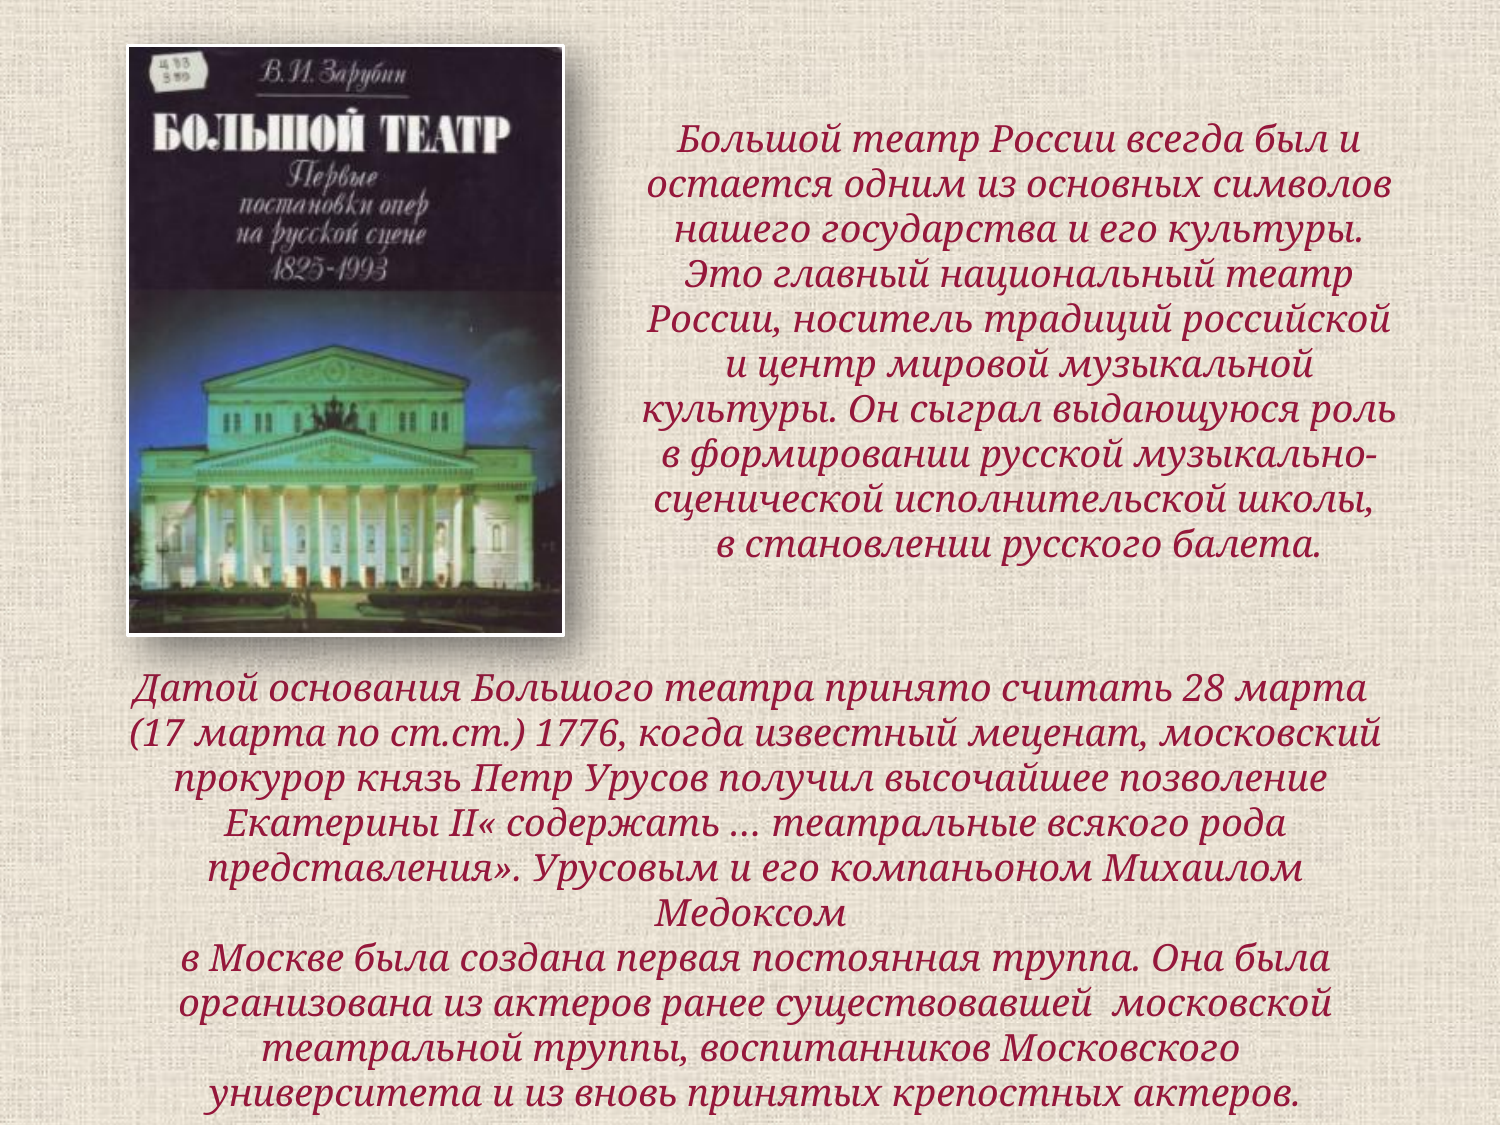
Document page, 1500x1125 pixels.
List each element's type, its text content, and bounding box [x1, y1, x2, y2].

text_box Датой основания Большого театра принято считать 28 марта (17 марта по ст.ст.) 1776, когда известный меценат, московский прокурор князь Петр Урусов получил высочайшее позволение Екатерины II« содержать … театральные всякого рода представления». Урусовым и его компаньоном Михаилом Медоксом в Москве была создана первая постоянная труппа. Она была организована из актеров ранее существовавшей московской театральной труппы, воспитанников Московского университета и из вновь принятых крепостных актеров. [105, 656, 1407, 1121]
text_box Большой театр России всегда был и остается одним из основных символов нашего государства и его культуры. Это главный национальный театр России, носитель традиций российской и центр мировой музыкальной культуры. Он сыграл выдающуюся роль в формировании русской музыкально-сценической исполнительской школы, в становлении русского балета. [621, 107, 1418, 573]
picture [128, 46, 563, 634]
